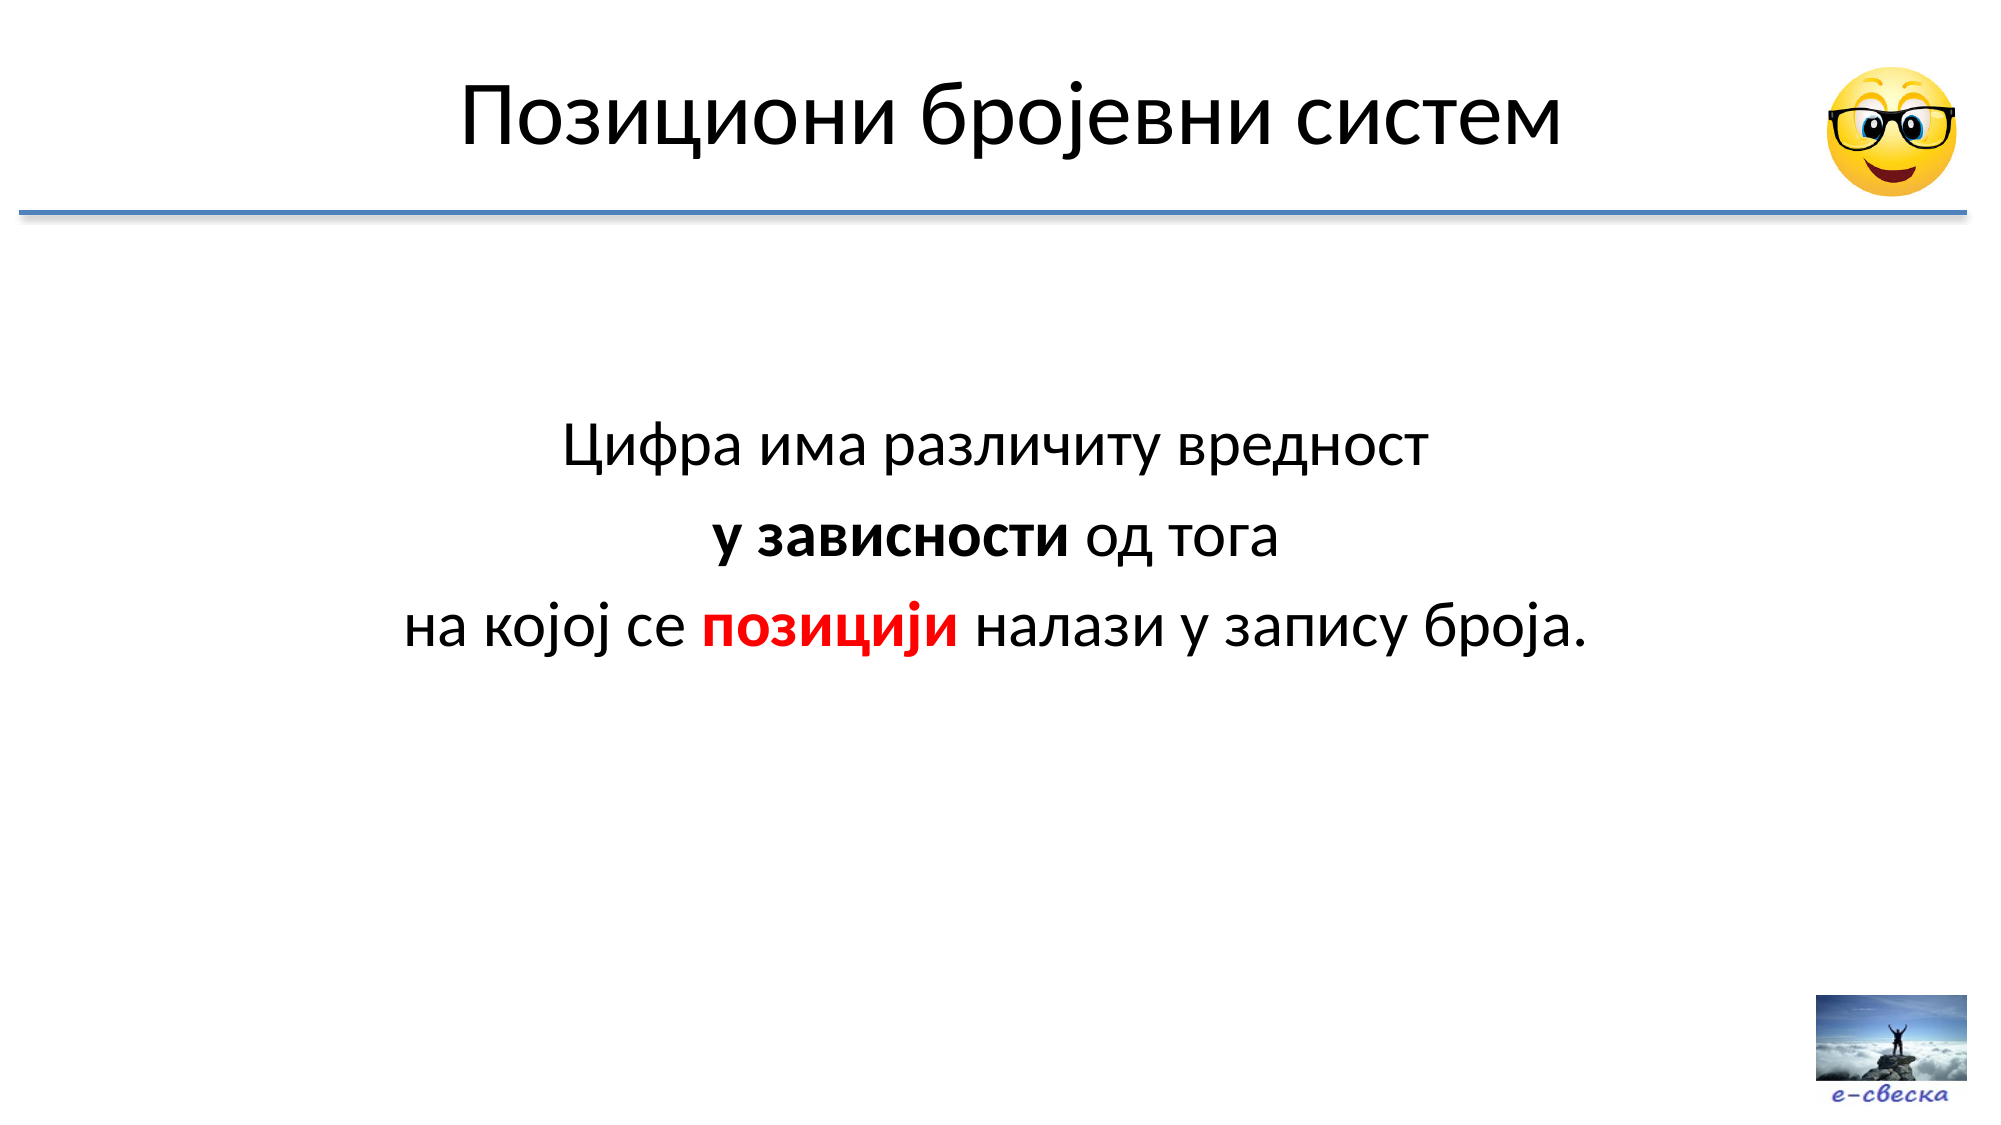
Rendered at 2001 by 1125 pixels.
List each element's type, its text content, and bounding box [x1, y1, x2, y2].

list Цифра има различиту вредност у зависности од тога на којој се позицији налази у запису броја. [328, 392, 1680, 669]
title Позициони бројевни систем [337, 13, 1688, 202]
picture [1816, 995, 1967, 1106]
picture [1826, 66, 1957, 197]
